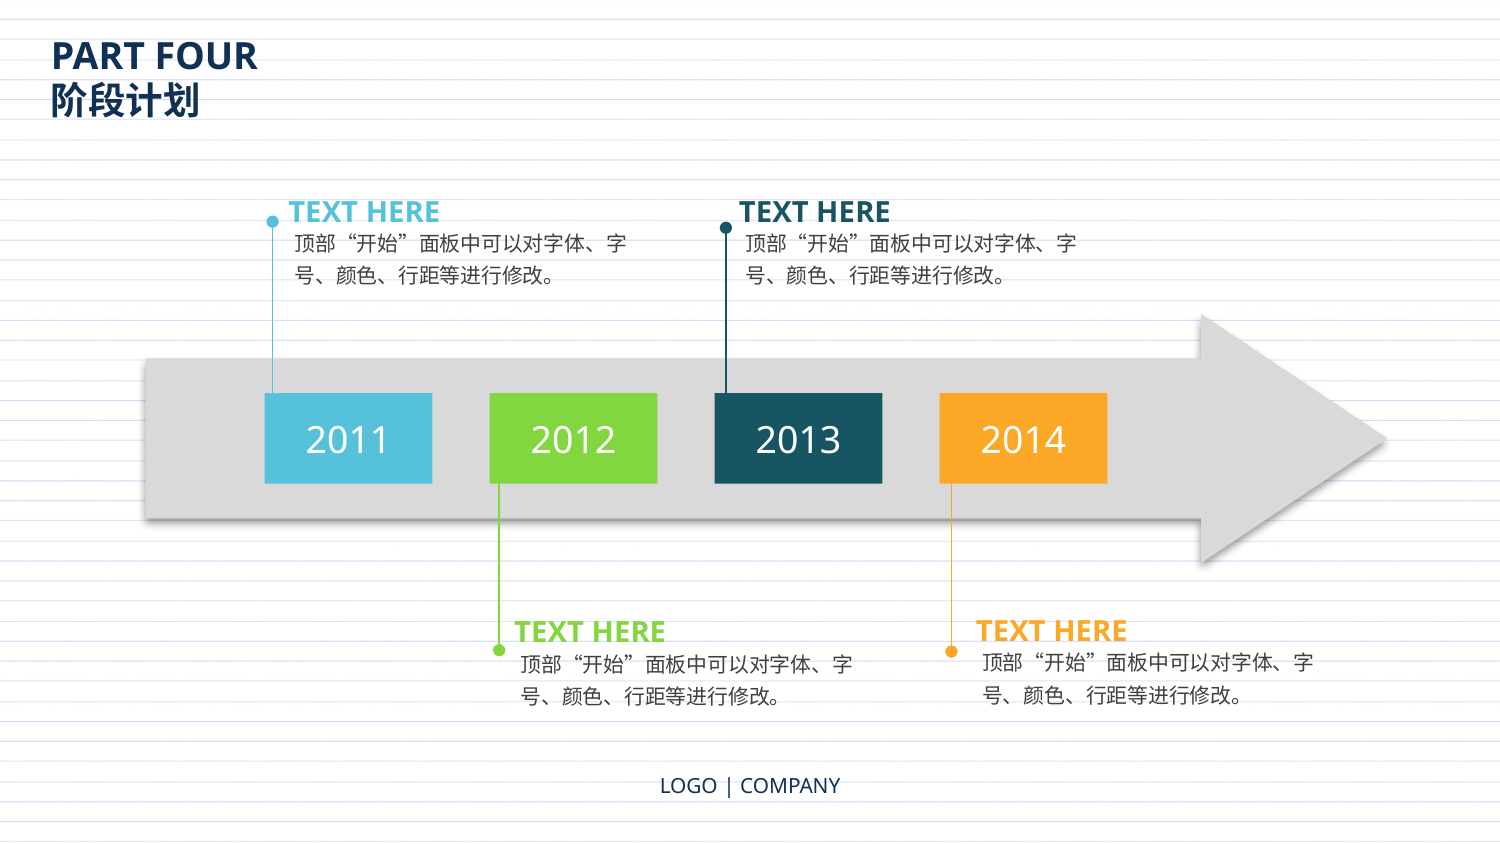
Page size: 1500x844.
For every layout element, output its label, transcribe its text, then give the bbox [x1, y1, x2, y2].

text_box 顶部“开始”面板中可以对字体、字号、颜色、行距等进行修改。 [967, 635, 1330, 715]
text_box TEXT HERE [724, 174, 906, 222]
text_box 2013 [713, 391, 884, 486]
text_box 顶部“开始”面板中可以对字体、字号、颜色、行距等进行修改。 [730, 215, 1094, 296]
text_box 2011 [263, 391, 434, 486]
picture [0, 0, 1500, 844]
text_box TEXT HERE [273, 174, 456, 218]
text_box 2014 [938, 391, 1109, 486]
text_box [143, 311, 1390, 565]
text_box LOGO | COMPANY [644, 765, 856, 806]
text_box TEXT HERE [499, 595, 682, 656]
text_box 顶部“开始”面板中可以对字体、字号、颜色、行距等进行修改。 [505, 636, 869, 717]
text_box 顶部“开始”面板中可以对字体、字号、颜色、行距等进行修改。 [279, 215, 643, 296]
text_box PART FOUR 阶段计划 [36, 24, 296, 130]
text_box TEXT HERE [961, 594, 1143, 655]
text_box 2012 [488, 391, 659, 486]
